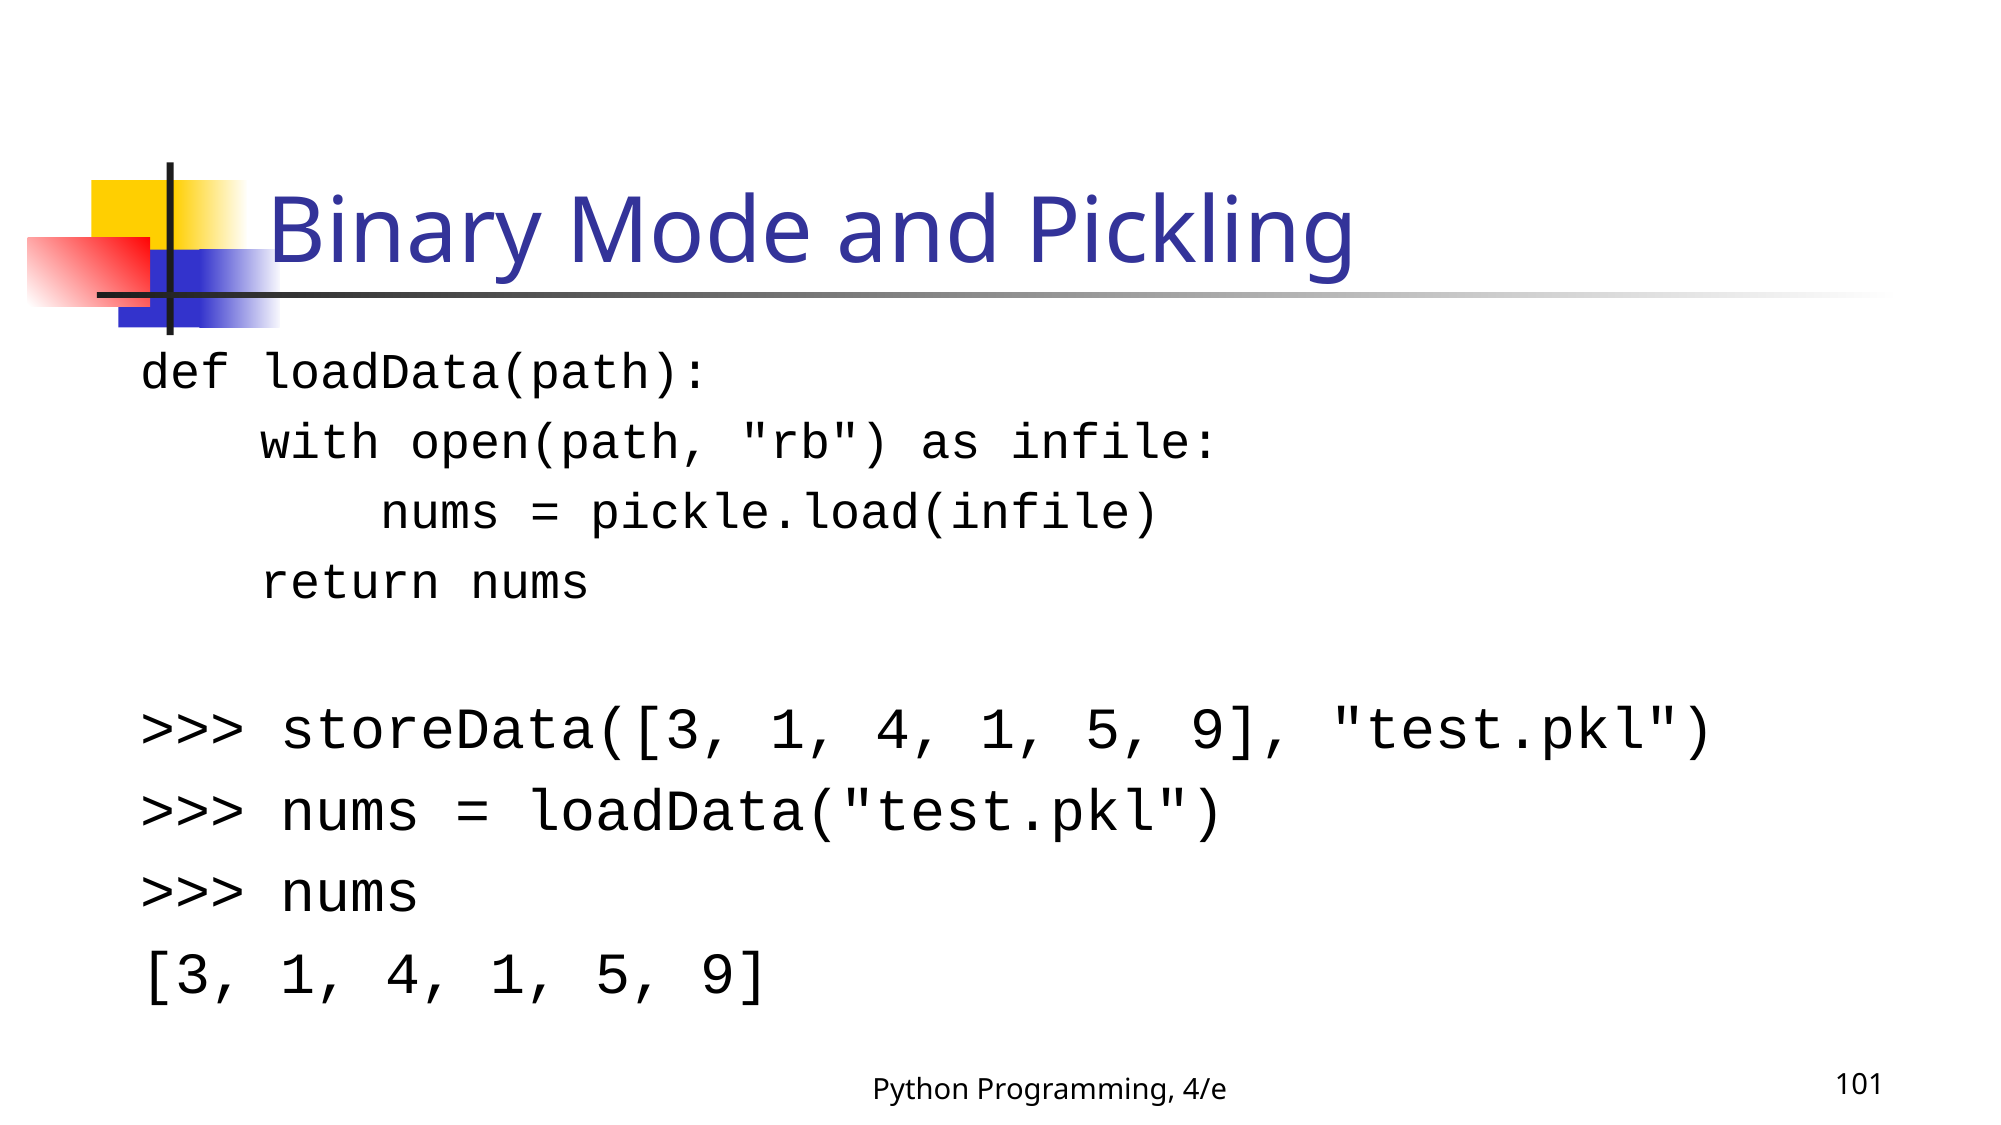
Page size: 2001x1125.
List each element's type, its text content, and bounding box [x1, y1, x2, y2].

title Binary Mode and Pickling [251, 101, 1957, 289]
list def loadData(path): with open(path, "rb") as infile: nums = pickle.load(infile) return nums >>> storeData([3, 1, 4, 1, 5, 9], "test.pkl") >>> nums = loadData("test.pkl") >>> nums [3, 1, 4, 1, 5, 9] [125, 331, 1959, 1006]
slide_number 101 [1483, 1037, 1901, 1113]
footer Python Programming, 4/e [733, 1037, 1367, 1113]
